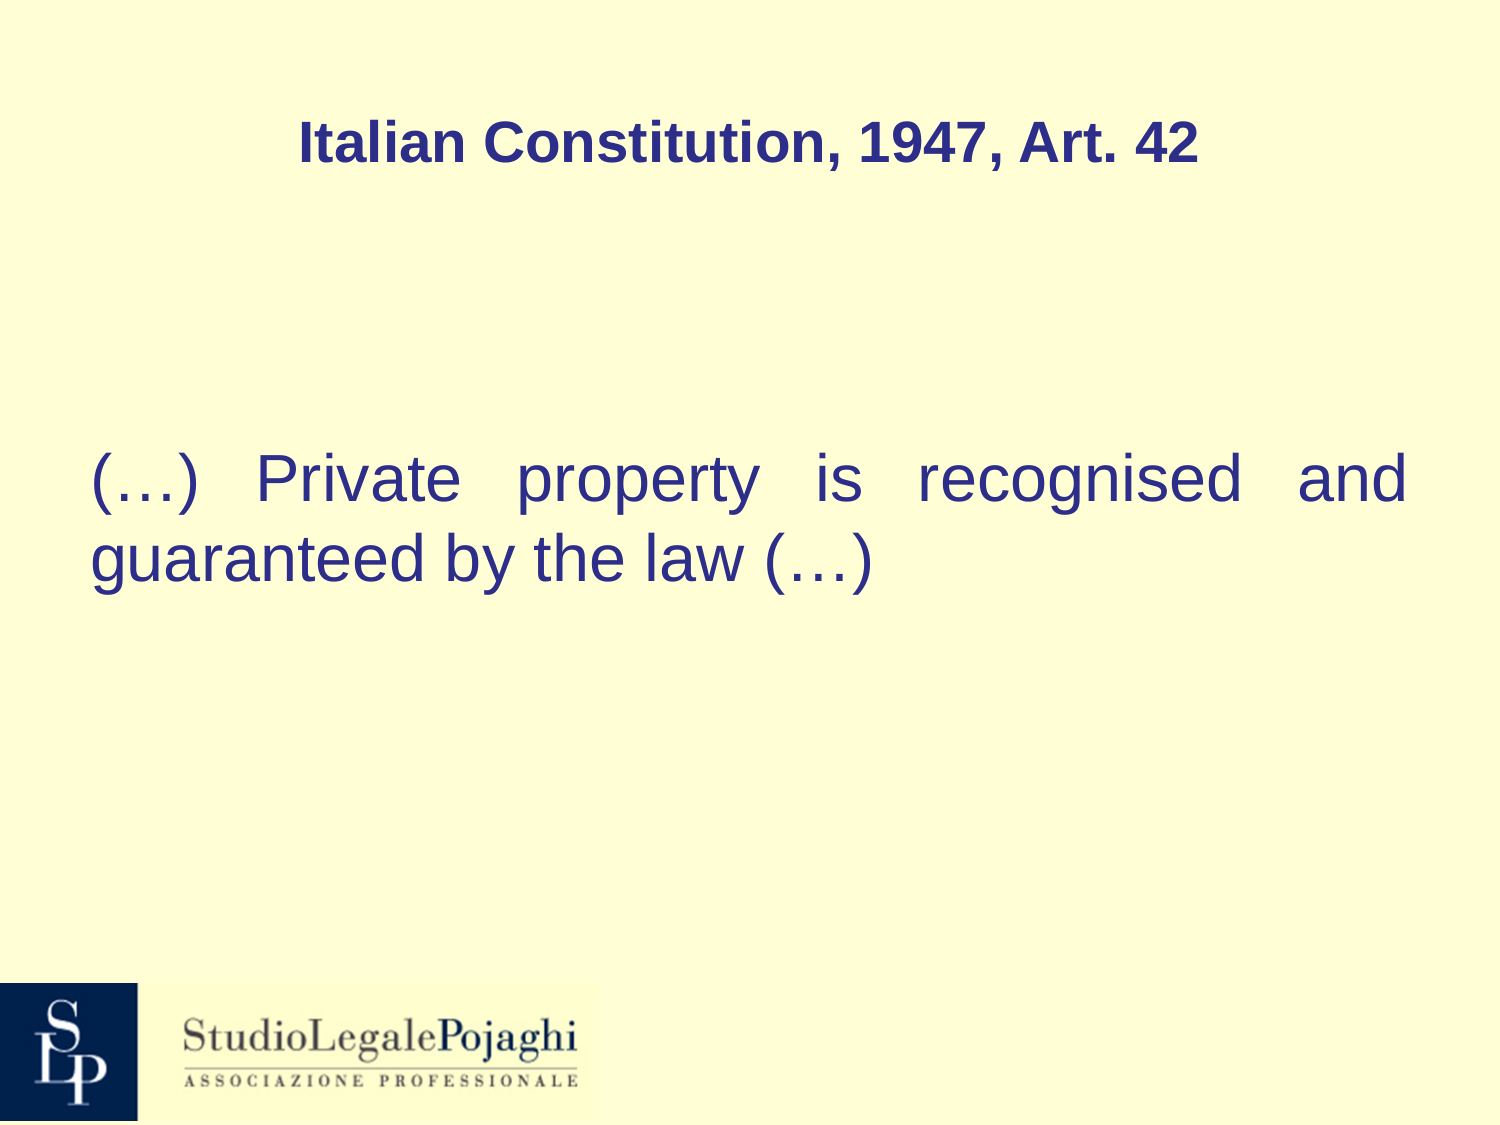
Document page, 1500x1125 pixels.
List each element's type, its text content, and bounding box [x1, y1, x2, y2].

picture [0, 983, 599, 1121]
title Italian Constitution, 1947, Art. 42 [75, 45, 1425, 233]
list (…) Private property is recognised and guaranteed by the law (…) [75, 262, 1425, 963]
